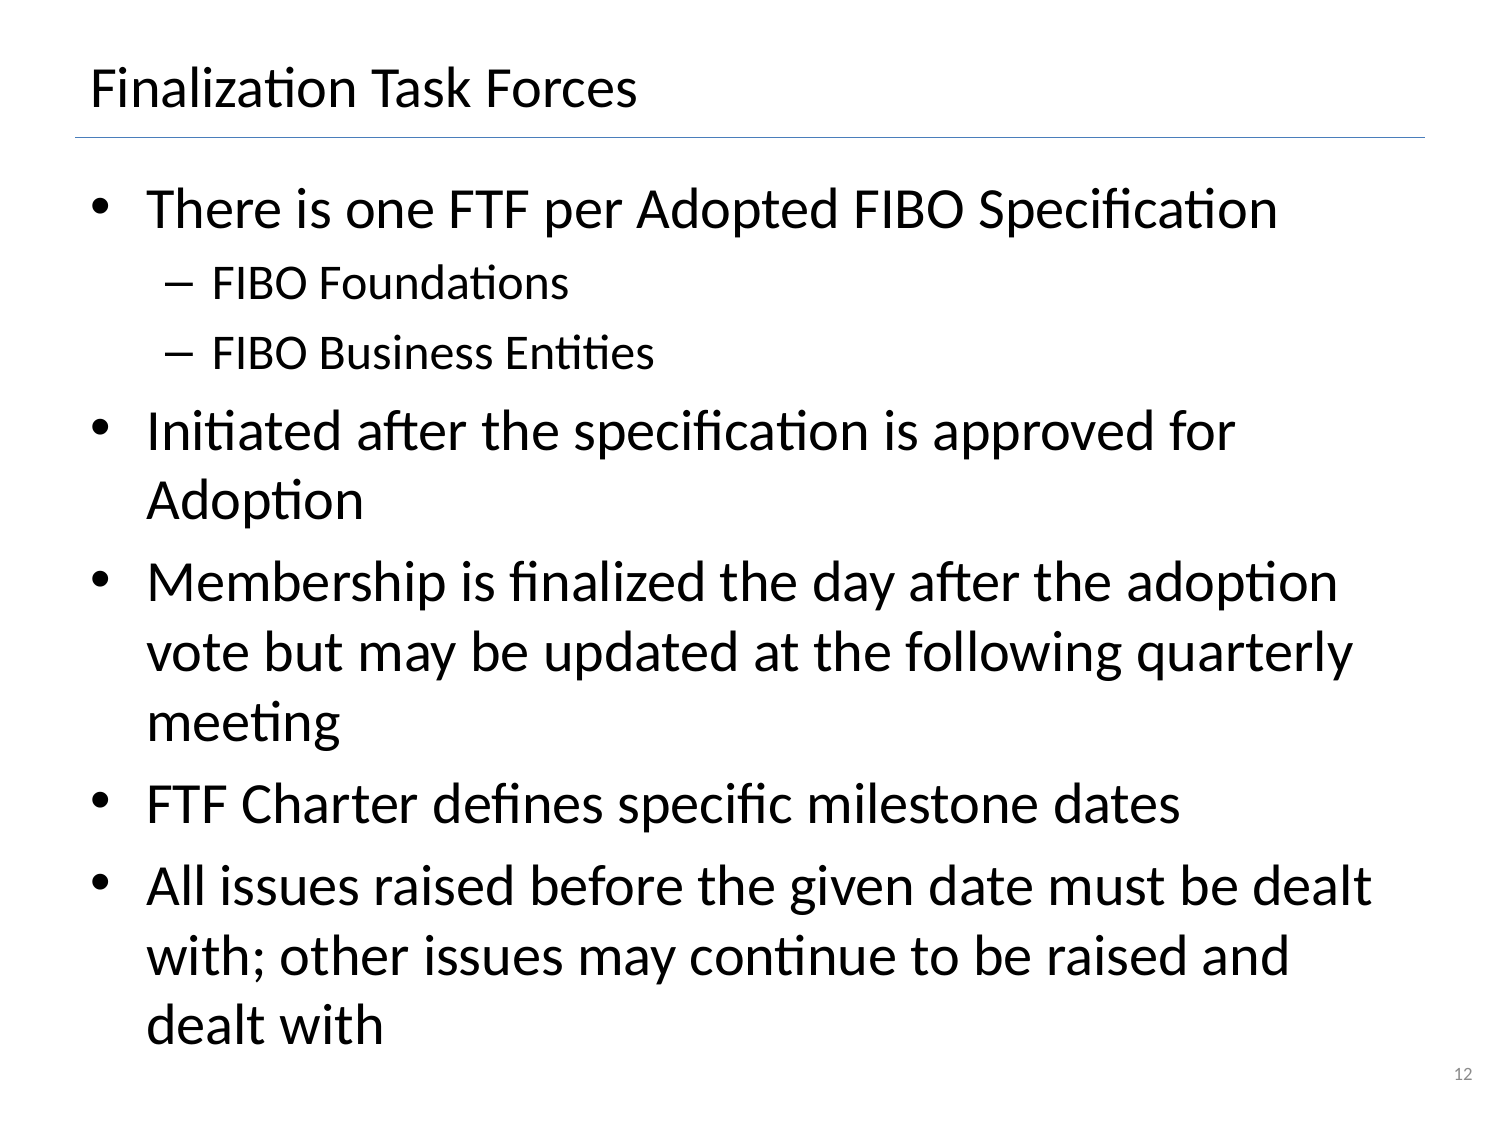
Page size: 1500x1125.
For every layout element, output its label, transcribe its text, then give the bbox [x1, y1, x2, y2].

slide_number 12 [1425, 1042, 1488, 1103]
title Finalization Task Forces [74, 37, 1426, 131]
list There is one FTF per Adopted FIBO Specification FIBO Foundations FIBO Business Entities Initiated after the specification is approved for Adoption Membership is finalized the day after the adoption vote but may be updated at the following quarterly meeting FTF Charter defines specific milestone dates All issues raised before the given date must be dealt with; other issues may continue to be raised and dealt with [74, 162, 1426, 1101]
